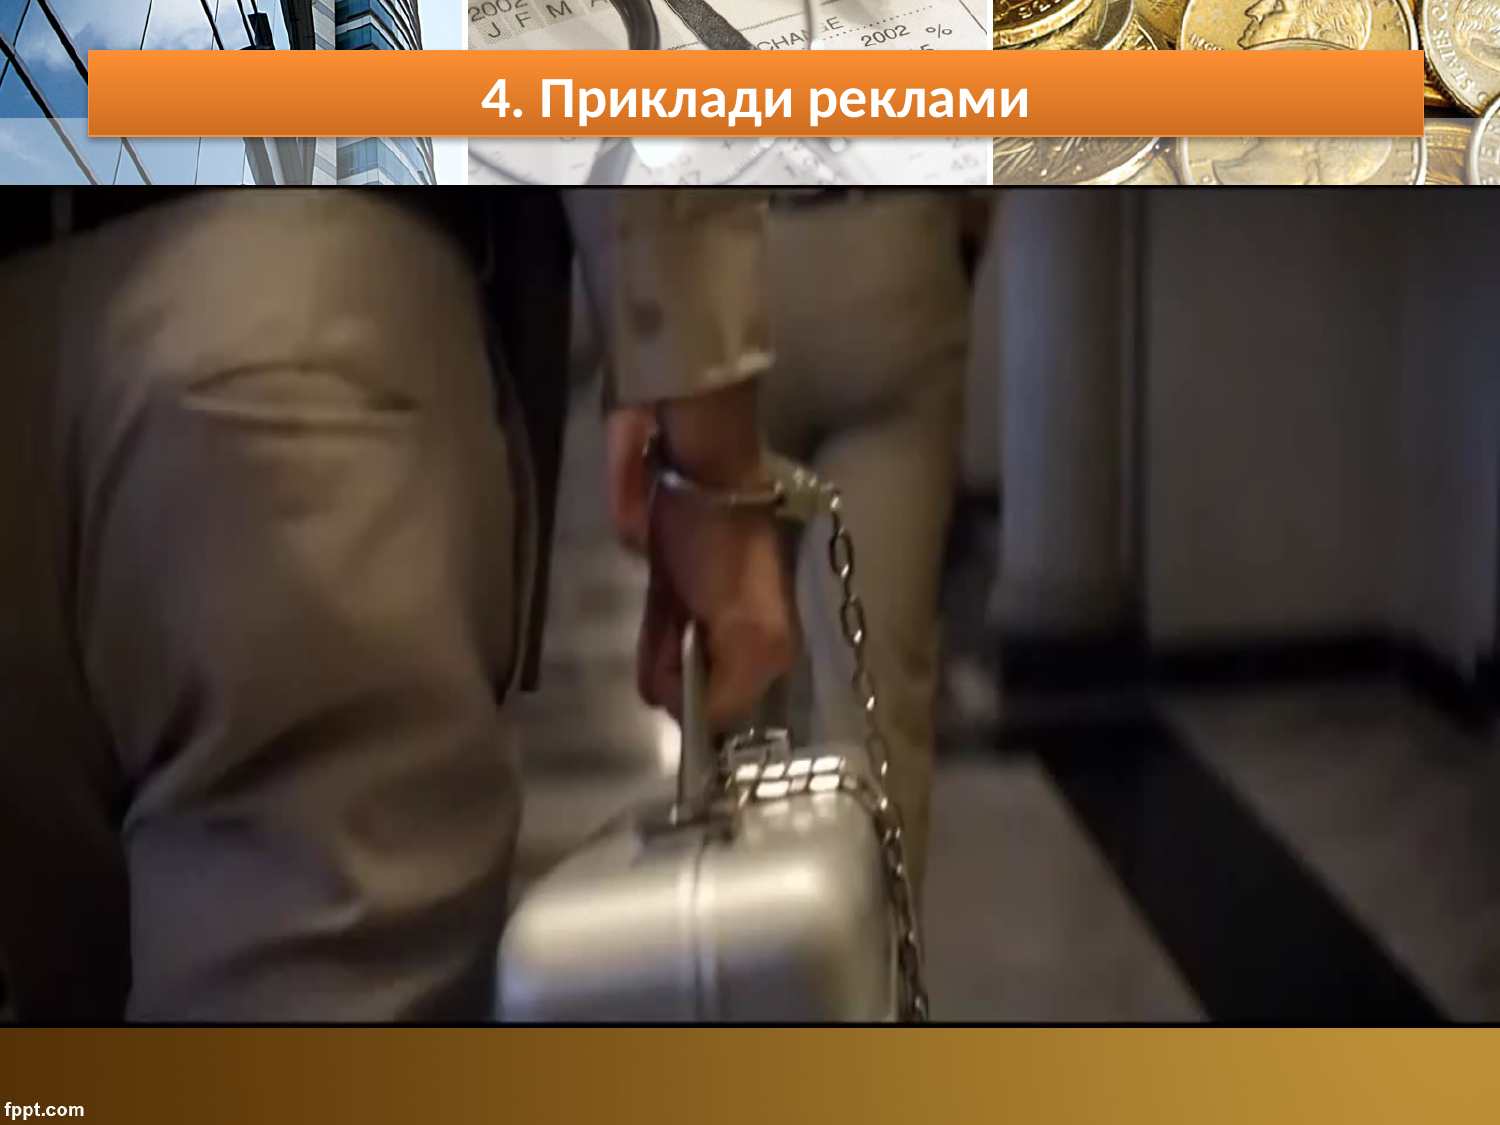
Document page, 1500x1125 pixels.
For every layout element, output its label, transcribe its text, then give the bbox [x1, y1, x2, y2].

text_box 4. Приклади реклами [88, 50, 1424, 137]
picture [0, 1029, 1500, 1125]
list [0, 184, 1500, 1029]
picture [0, 0, 1500, 184]
